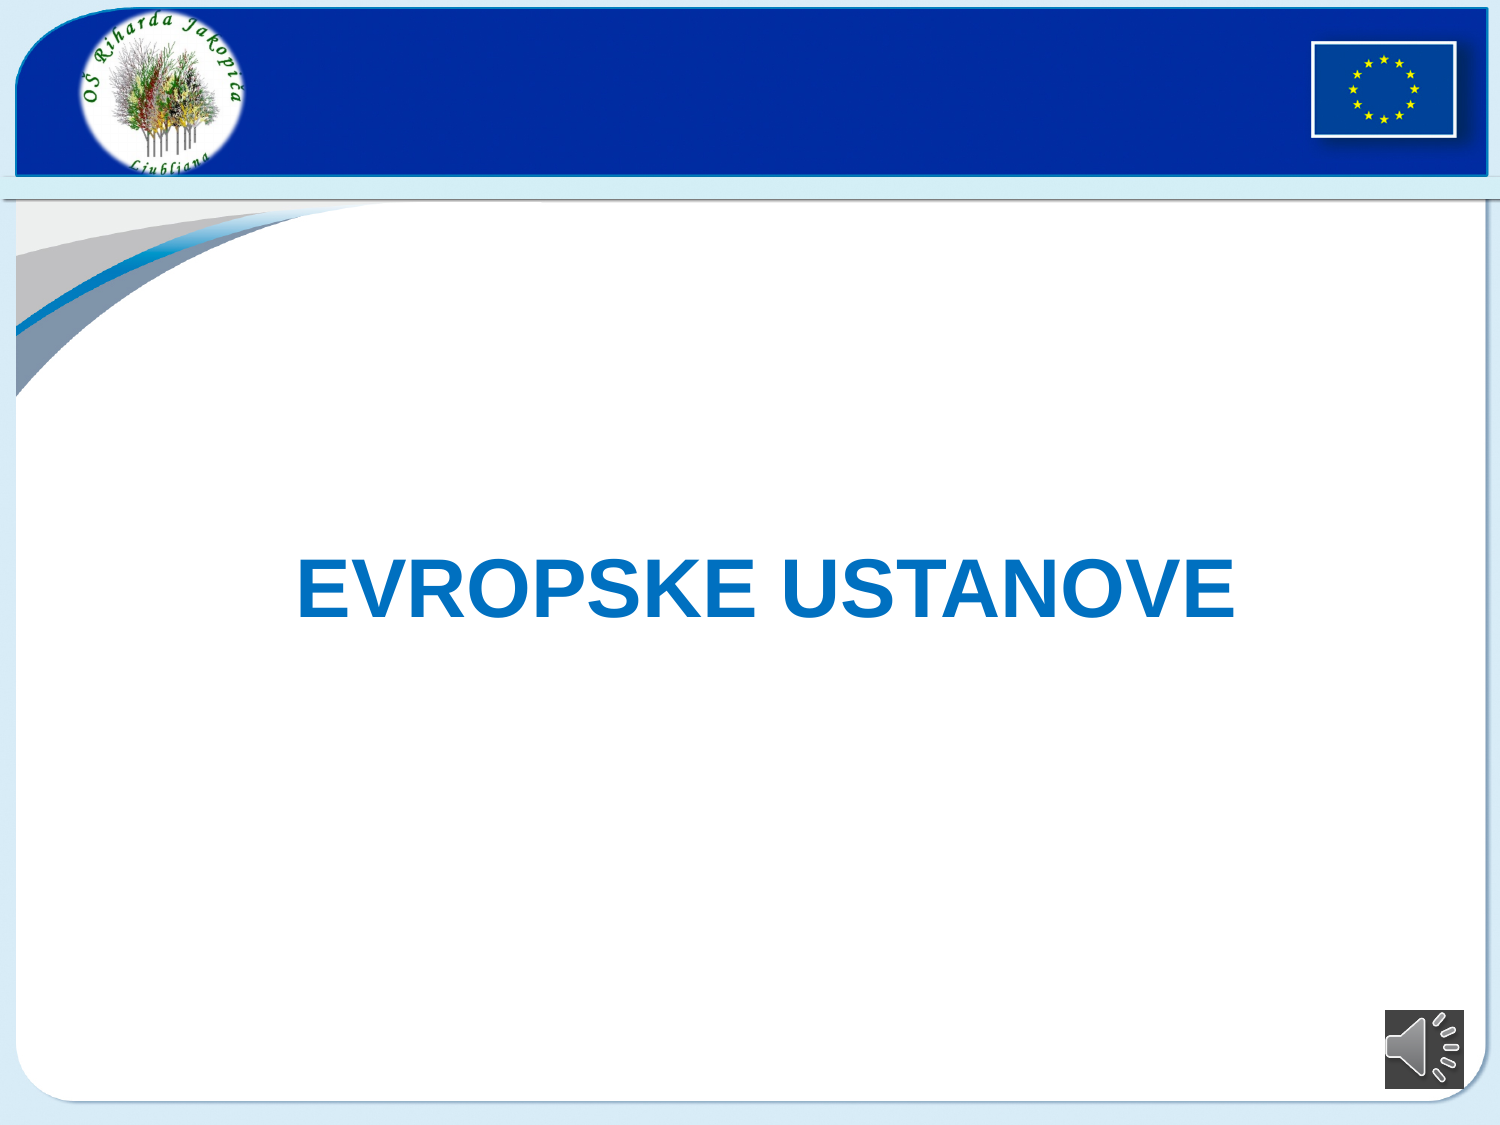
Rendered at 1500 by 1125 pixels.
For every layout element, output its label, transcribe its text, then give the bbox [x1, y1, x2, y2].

text_box EVROPSKE USTANOVE [280, 527, 1252, 642]
picture [0, 0, 1500, 1125]
